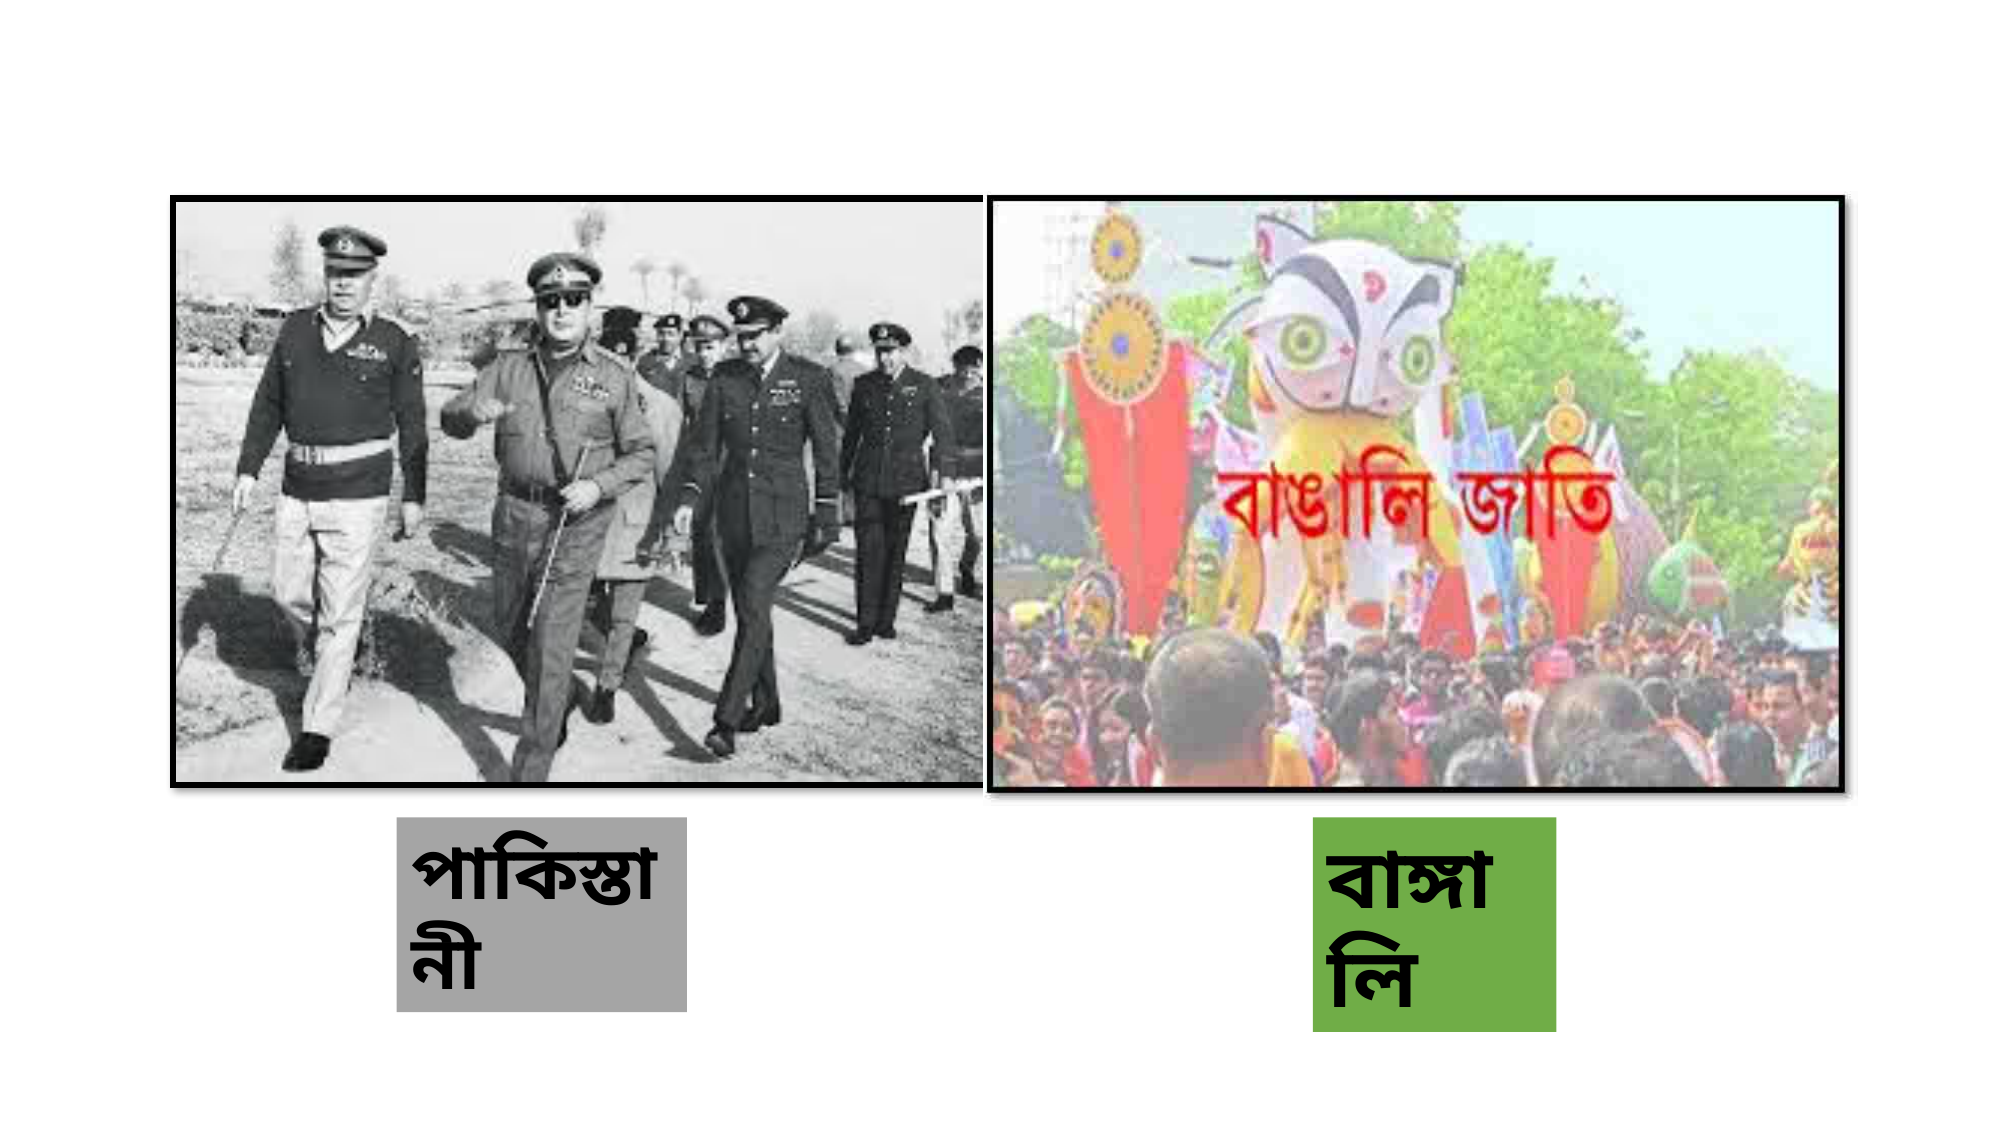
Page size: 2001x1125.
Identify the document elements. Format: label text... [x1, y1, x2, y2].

text_box পাকিস্তানী [396, 817, 687, 1013]
picture [175, 191, 1858, 806]
text_box বাঙ্গালি [1312, 817, 1557, 1032]
